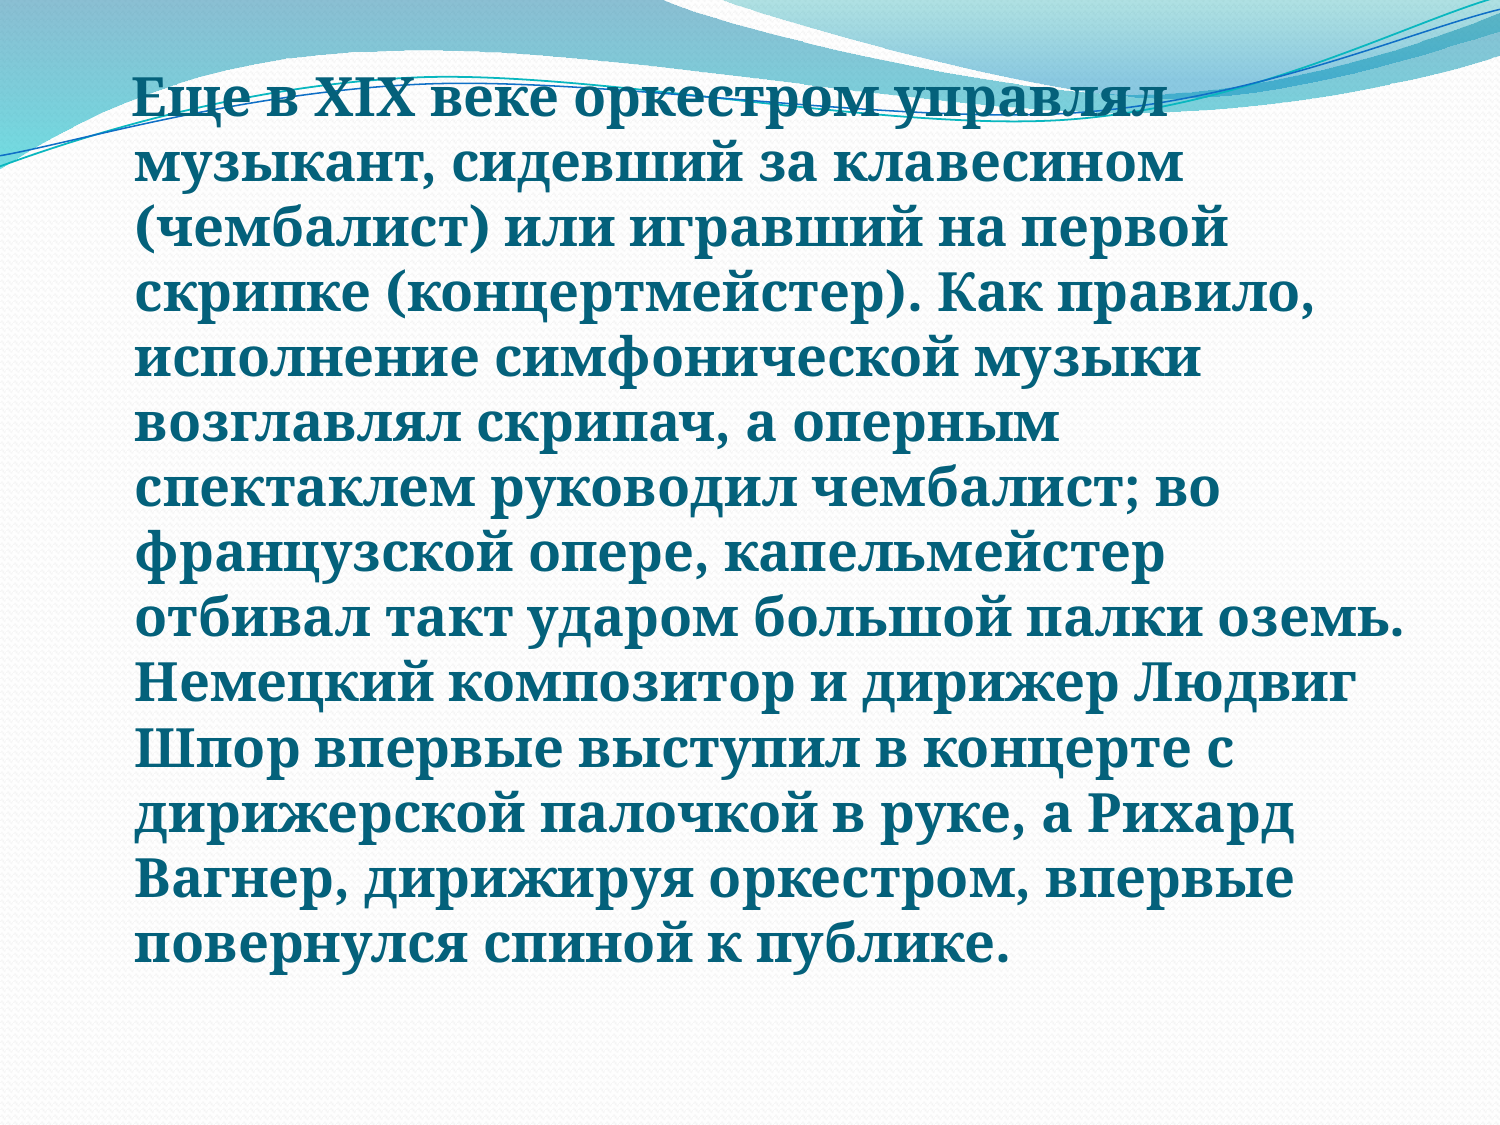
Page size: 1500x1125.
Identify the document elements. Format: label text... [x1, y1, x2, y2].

list Еще в XIX веке оркестром управлял музыкант, сидевший за клавесином (чембалист) или игравший на первой скрипке (концертмейстер). Как правило, исполнение симфонической музыки возглавлял скрипач, а оперным спектаклем руководил чембалист; во французской опере, капельмейстер отбивал такт ударом большой палки оземь. Немецкий композитор и дирижер Людвиг Шпор впервые выступил в концерте с дирижерской палочкой в руке, а Рихард Вагнер, дирижируя оркестром, впервые повернулся спиной к публике. [75, 54, 1425, 1038]
